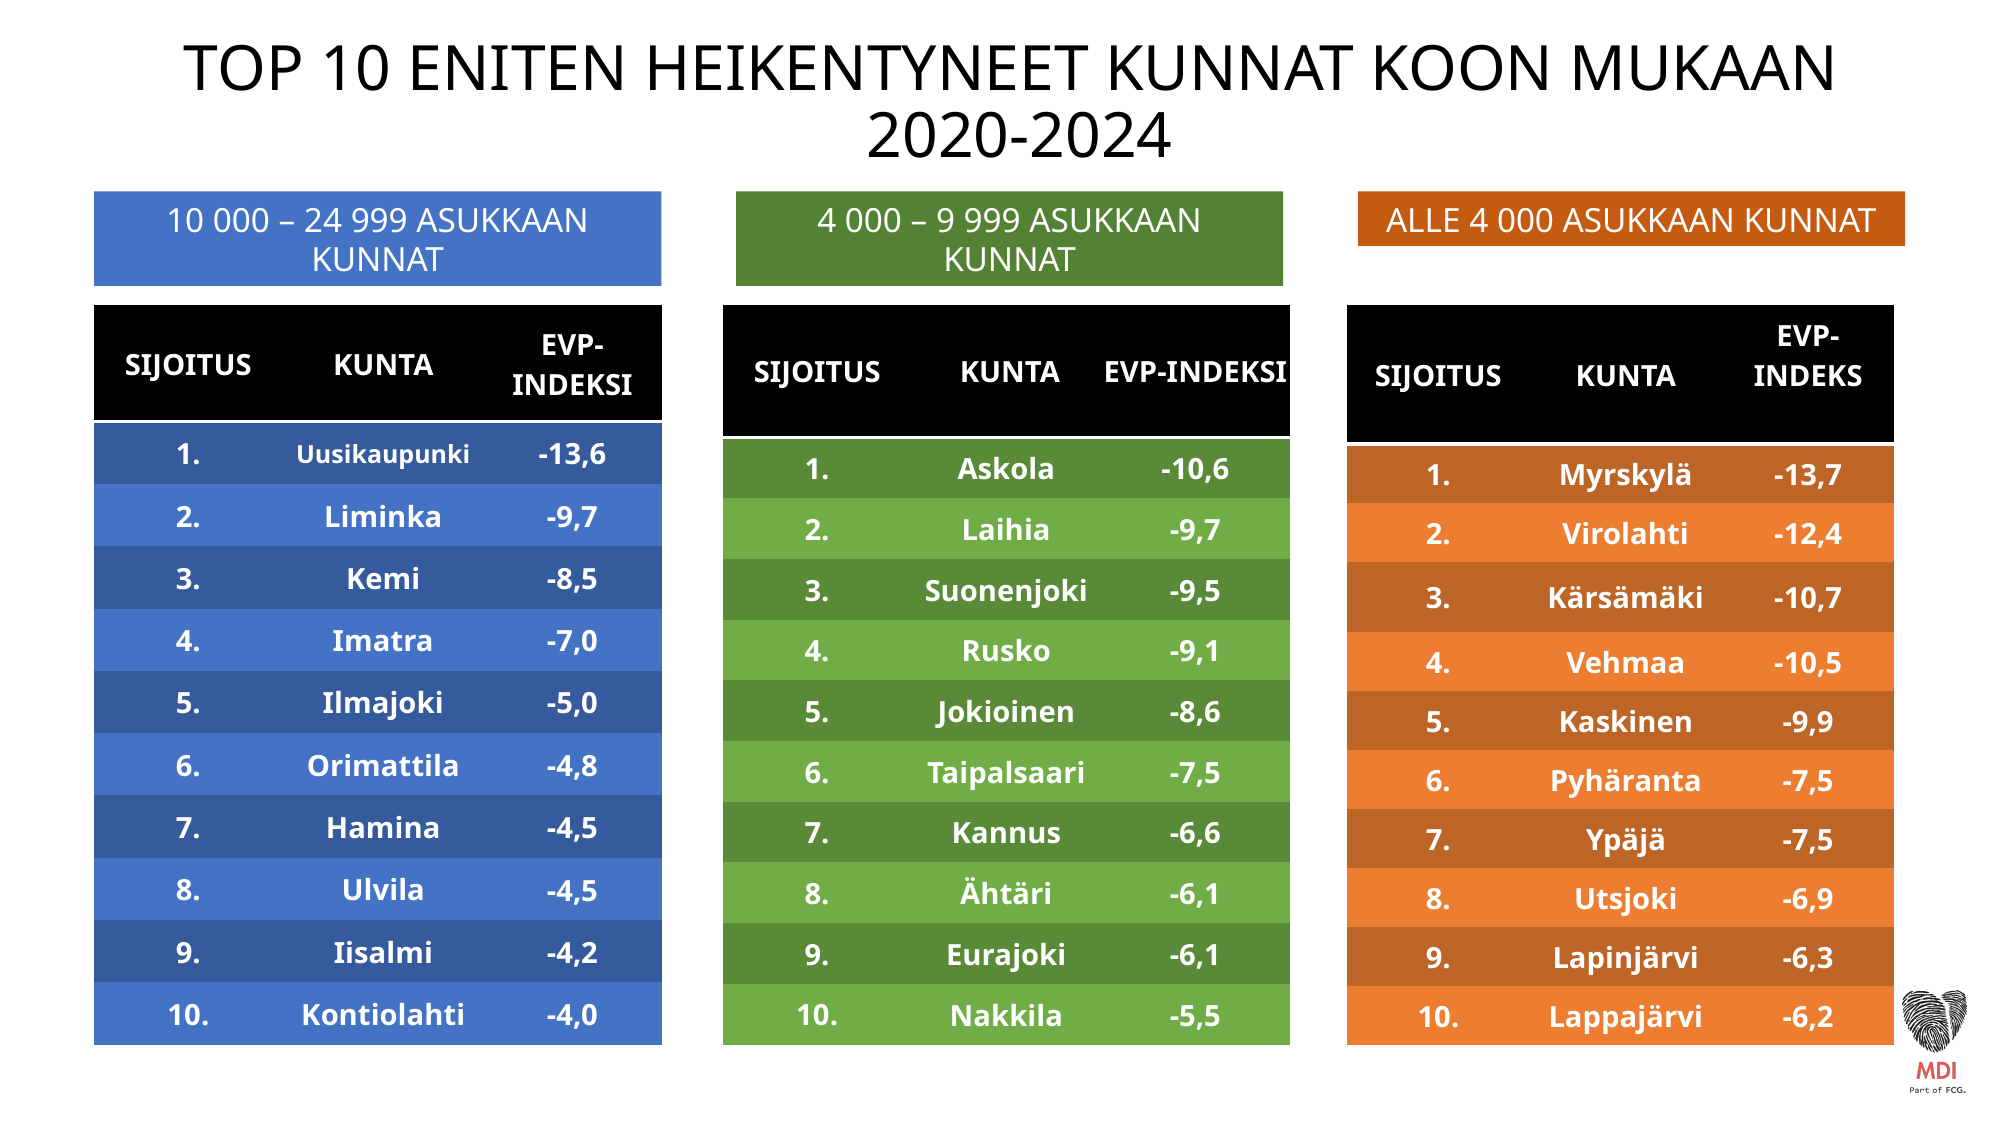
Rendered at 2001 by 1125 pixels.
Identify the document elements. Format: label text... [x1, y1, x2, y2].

table_header EVP-INDEKSI [1101, 305, 1290, 436]
table_cell Askola [912, 439, 1101, 498]
table_cell Laihia [912, 498, 1101, 559]
table_cell -4,5 [483, 858, 662, 920]
table_cell Utsjoki [1529, 868, 1722, 927]
table_cell 1. [1347, 446, 1529, 503]
table_cell -7,0 [483, 609, 662, 671]
text_box ALLE 4 000 ASUKKAAN KUNNAT [1358, 191, 1906, 246]
table_cell -13,6 [483, 423, 662, 484]
table_cell 7. [723, 802, 912, 862]
table_cell 10. [94, 982, 283, 1045]
table_cell -7,5 [1722, 750, 1894, 809]
table_cell Lappajärvi [1529, 986, 1722, 1045]
table_cell Orimattila [283, 733, 483, 795]
table_cell Liminka [283, 484, 483, 546]
table_cell -10,5 [1722, 632, 1894, 691]
table_header KUNTA [912, 305, 1101, 436]
table_cell Hamina [283, 795, 483, 858]
table_cell Nakkila [912, 984, 1101, 1045]
table_cell Iisalmi [283, 920, 483, 982]
table_cell -13,7 [1722, 446, 1894, 503]
table_cell -6,3 [1722, 927, 1894, 986]
table_cell 2. [1347, 503, 1529, 562]
table_header EVP-INDEKS [1722, 305, 1894, 442]
table_header KUNTA [1529, 305, 1722, 442]
table_cell Pyhäranta [1529, 750, 1722, 809]
table_cell Kemi [283, 546, 483, 609]
table_cell Vehmaa [1529, 632, 1722, 691]
table_cell -4,5 [483, 795, 662, 858]
table_cell -10,7 [1722, 562, 1894, 632]
table_cell -9,7 [1101, 498, 1290, 559]
table_cell Ähtäri [912, 862, 1101, 923]
table_header SIJOITUS [94, 305, 283, 420]
table_cell 4. [94, 609, 283, 671]
table_cell 8. [723, 862, 912, 923]
table_cell -9,9 [1722, 691, 1894, 750]
picture [1902, 990, 1967, 1098]
table_cell 5. [94, 671, 283, 733]
table_cell Kannus [912, 802, 1101, 862]
table_cell 9. [94, 920, 283, 982]
table_cell Kaskinen [1529, 691, 1722, 750]
table_cell -4,0 [483, 982, 662, 1045]
table_cell 9. [1347, 927, 1529, 986]
table_cell 6. [723, 741, 912, 802]
table_cell Ypäjä [1529, 809, 1722, 868]
table_cell 5. [1347, 691, 1529, 750]
table_cell Kärsämäki [1529, 562, 1722, 632]
table_cell -6,6 [1101, 802, 1290, 862]
table_cell -9,7 [483, 484, 662, 546]
table_cell Ulvila [283, 858, 483, 920]
table_cell 5. [723, 680, 912, 741]
table_cell -5,5 [1101, 984, 1290, 1045]
table_cell -6,9 [1722, 868, 1894, 927]
table_cell Suonenjoki [912, 559, 1101, 620]
text_box 4 000 – 9 999 ASUKKAAN KUNNAT [736, 191, 1284, 286]
table_cell 1. [723, 439, 912, 498]
table_cell -10,6 [1101, 439, 1290, 498]
text_box 10 000 – 24 999 ASUKKAAN KUNNAT [94, 191, 662, 286]
table_cell Imatra [283, 609, 483, 671]
table_cell -6,1 [1101, 923, 1290, 984]
table_cell -7,5 [1101, 741, 1290, 802]
table_cell 7. [1347, 809, 1529, 868]
table_cell Taipalsaari [912, 741, 1101, 802]
table_cell Rusko [912, 620, 1101, 680]
table_cell 7. [94, 795, 283, 858]
table_cell Kontiolahti [283, 982, 483, 1045]
table_cell -9,1 [1101, 620, 1290, 680]
table_cell Eurajoki [912, 923, 1101, 984]
table_cell 3. [94, 546, 283, 609]
table_header KUNTA [283, 305, 483, 420]
table_cell 6. [94, 733, 283, 795]
table_cell -5,0 [483, 671, 662, 733]
table_header SIJOITUS [723, 305, 912, 436]
table_cell Uusikaupunki [283, 423, 483, 484]
table_cell -8,6 [1101, 680, 1290, 741]
table_cell 10. [1347, 986, 1529, 1045]
table_cell -8,5 [483, 546, 662, 609]
table_cell -7,5 [1722, 809, 1894, 868]
table_header EVP-INDEKSI [483, 305, 662, 420]
table_cell -6,1 [1101, 862, 1290, 923]
table_cell Lapinjärvi [1529, 927, 1722, 986]
table_cell -9,5 [1101, 559, 1290, 620]
table_cell 3. [723, 559, 912, 620]
table_cell -12,4 [1722, 503, 1894, 562]
table_cell -4,8 [483, 733, 662, 795]
table_header SIJOITUS [1347, 305, 1529, 442]
table_cell 2. [723, 498, 912, 559]
table_cell -4,2 [483, 920, 662, 982]
table_cell Myrskylä [1529, 446, 1722, 503]
table_cell 4. [723, 620, 912, 680]
table_cell 10. [723, 984, 912, 1045]
table_cell 6. [1347, 750, 1529, 809]
table_cell Jokioinen [912, 680, 1101, 741]
table_cell -6,2 [1722, 986, 1894, 1045]
table_cell 9. [723, 923, 912, 984]
table_cell 3. [1347, 562, 1529, 632]
table_cell Ilmajoki [283, 671, 483, 733]
table_cell 1. [94, 423, 283, 484]
table_cell 8. [94, 858, 283, 920]
table_cell 4. [1347, 632, 1529, 691]
table_cell Virolahti [1529, 503, 1722, 562]
table_cell 8. [1347, 868, 1529, 927]
table_cell 2. [94, 484, 283, 546]
text_box TOP 10 ENITEN HEIKENTYNEET KUNNAT KOON MUKAAN 2020-2024 [58, 34, 1982, 173]
